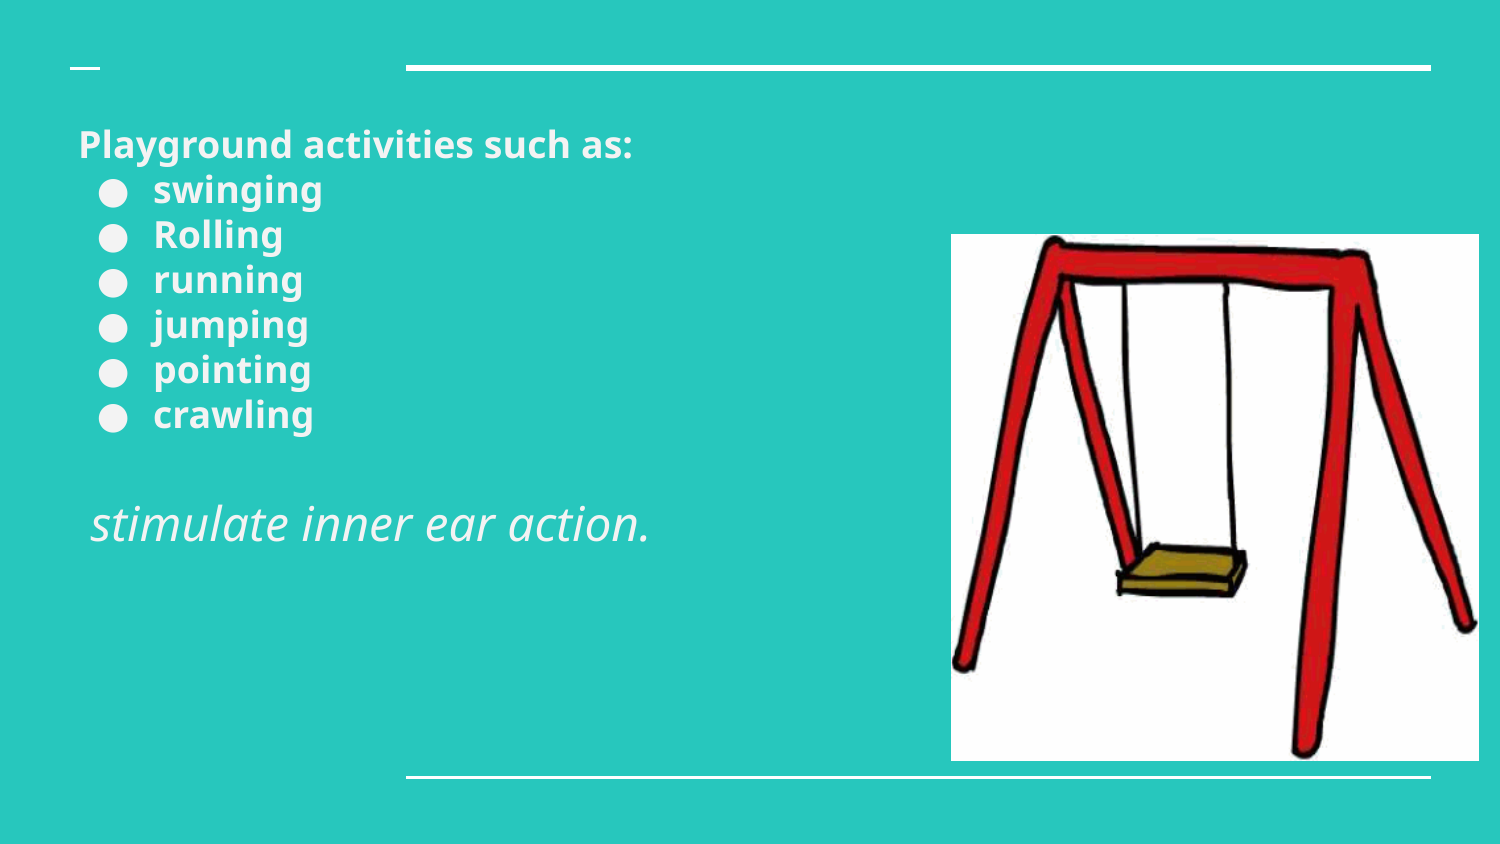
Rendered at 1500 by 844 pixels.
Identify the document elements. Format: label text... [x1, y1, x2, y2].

picture [951, 234, 1479, 762]
text_box Playground activities such as: swinging Rolling running jumping pointing crawling stimulate inner ear action. [63, 107, 1136, 565]
